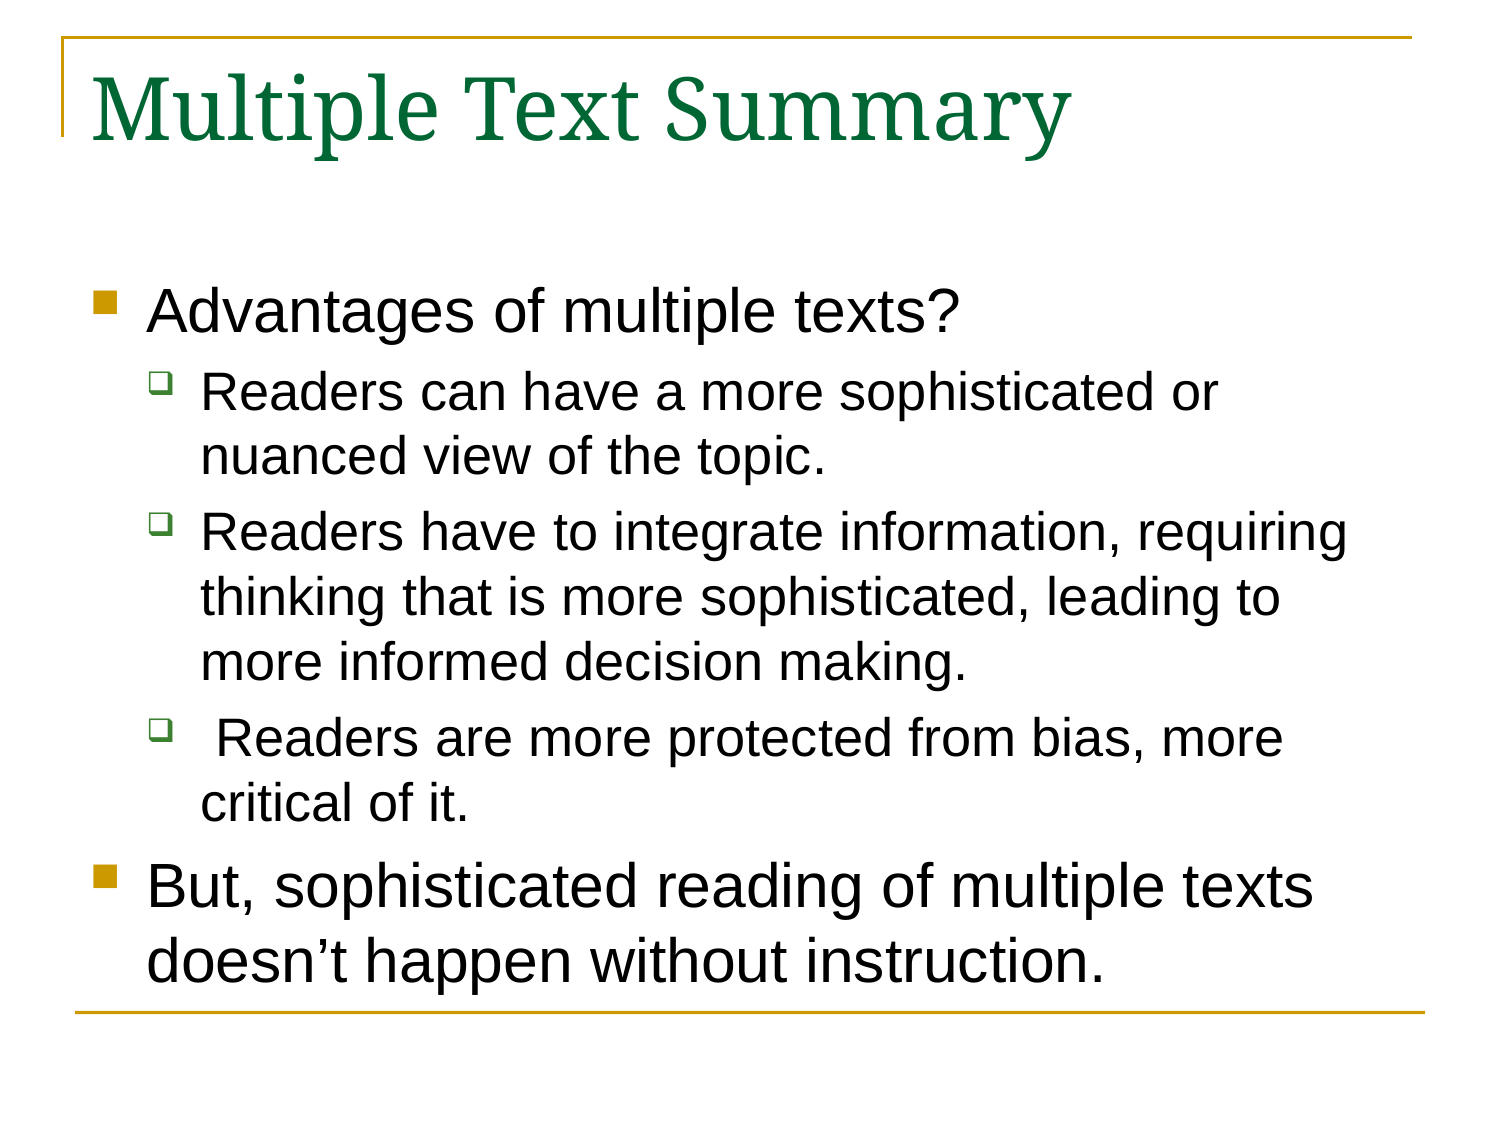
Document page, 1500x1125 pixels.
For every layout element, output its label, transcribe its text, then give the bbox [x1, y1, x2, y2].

list Advantages of multiple texts? Readers can have a more sophisticated or nuanced view of the topic. Readers have to integrate information, requiring thinking that is more sophisticated, leading to more informed decision making. Readers are more protected from bias, more critical of it. But, sophisticated reading of multiple texts doesn’t happen without instruction. [74, 262, 1426, 1006]
title Multiple Text Summary [74, 45, 1426, 233]
